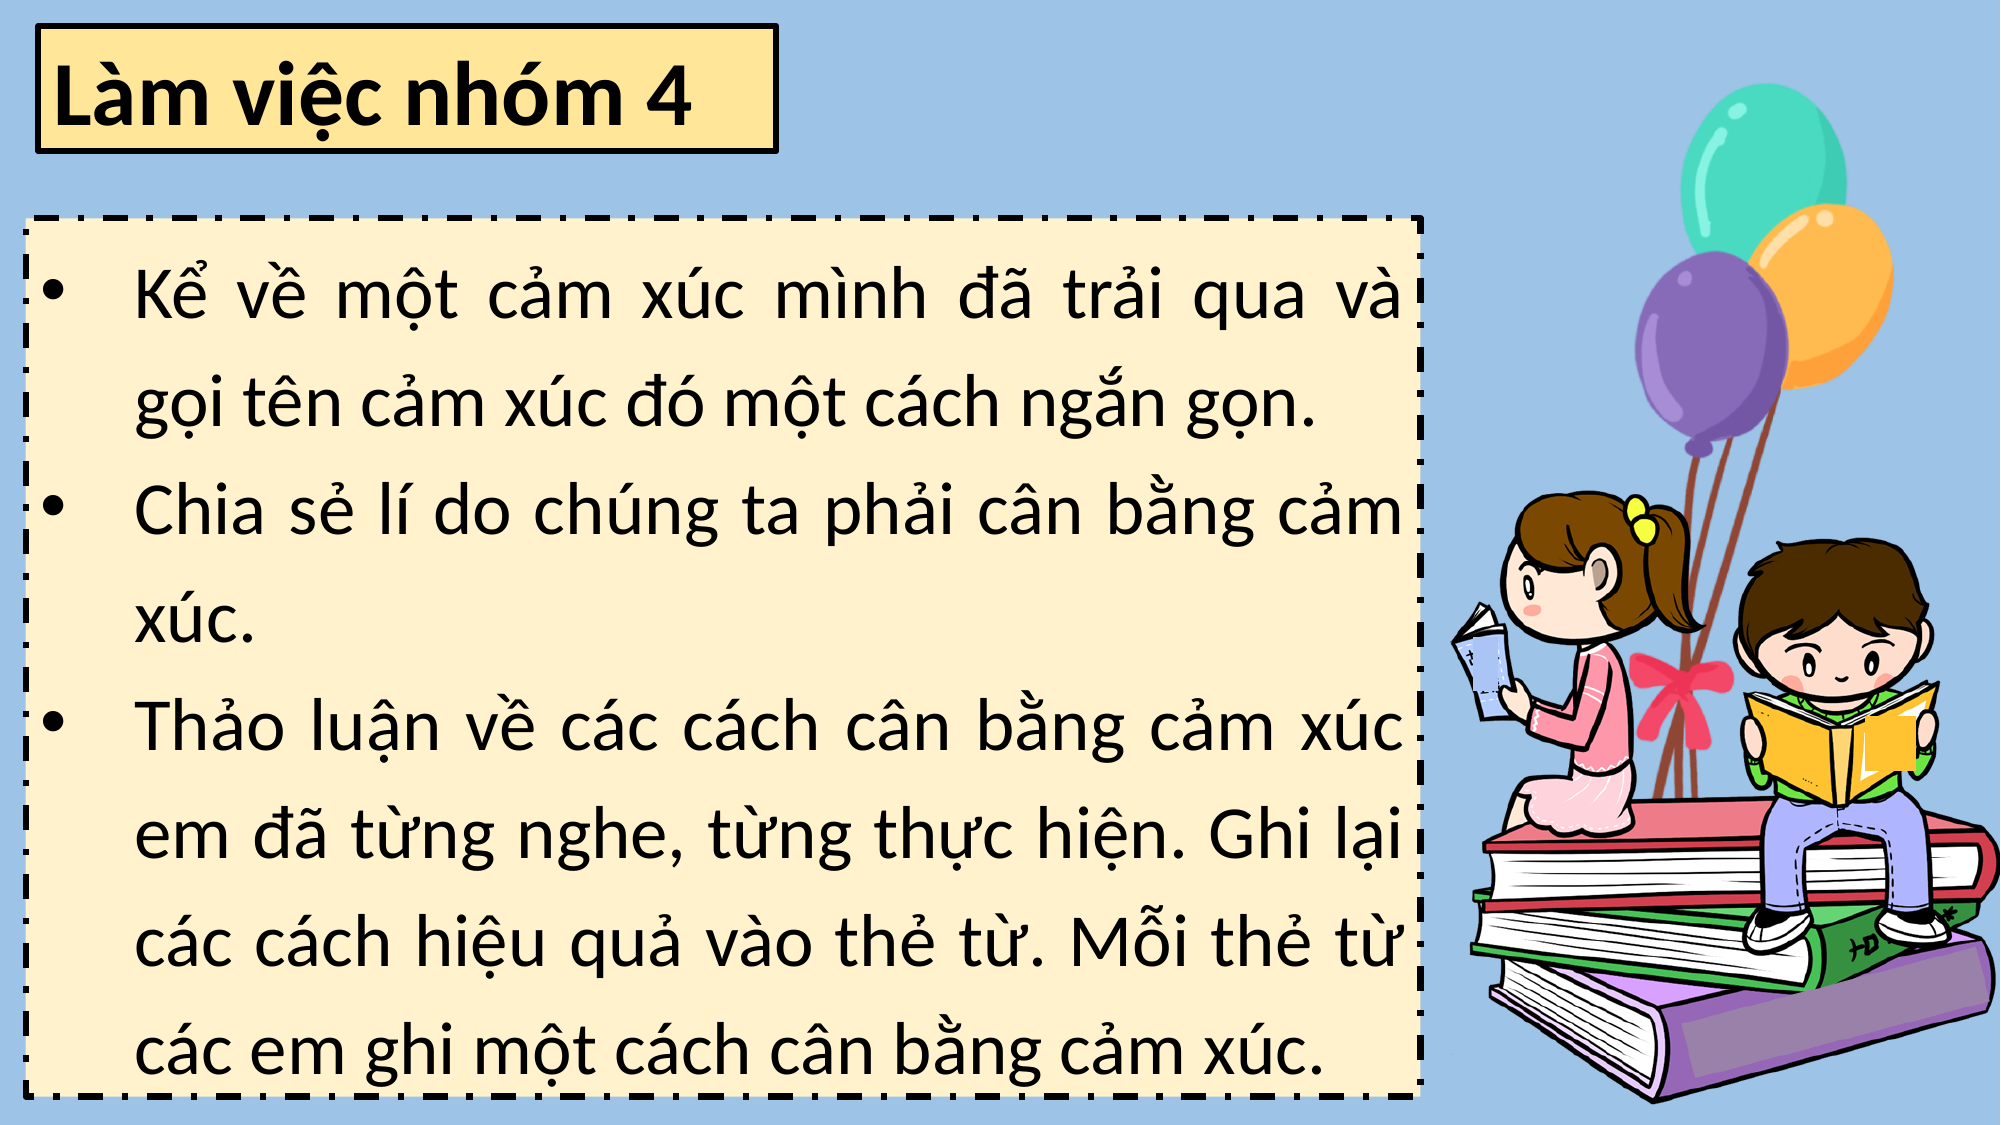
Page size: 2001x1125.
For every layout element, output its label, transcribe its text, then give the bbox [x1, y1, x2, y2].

text_box Kể về một cảm xúc mình đã trải qua và gọi tên cảm xúc đó một cách ngắn gọn. Chia sẻ lí do chúng ta phải cân bằng cảm xúc. Thảo luận về các cách cân bằng cảm xúc em đã từng nghe, từng thực hiện. Ghi lại các cách hiệu quả vào thẻ từ. Mỗi thẻ từ các em ghi một cách cân bằng cảm xúc. [25, 218, 1421, 1097]
text_box Làm việc nhóm 4 [38, 26, 777, 151]
picture [1375, 24, 2000, 1125]
